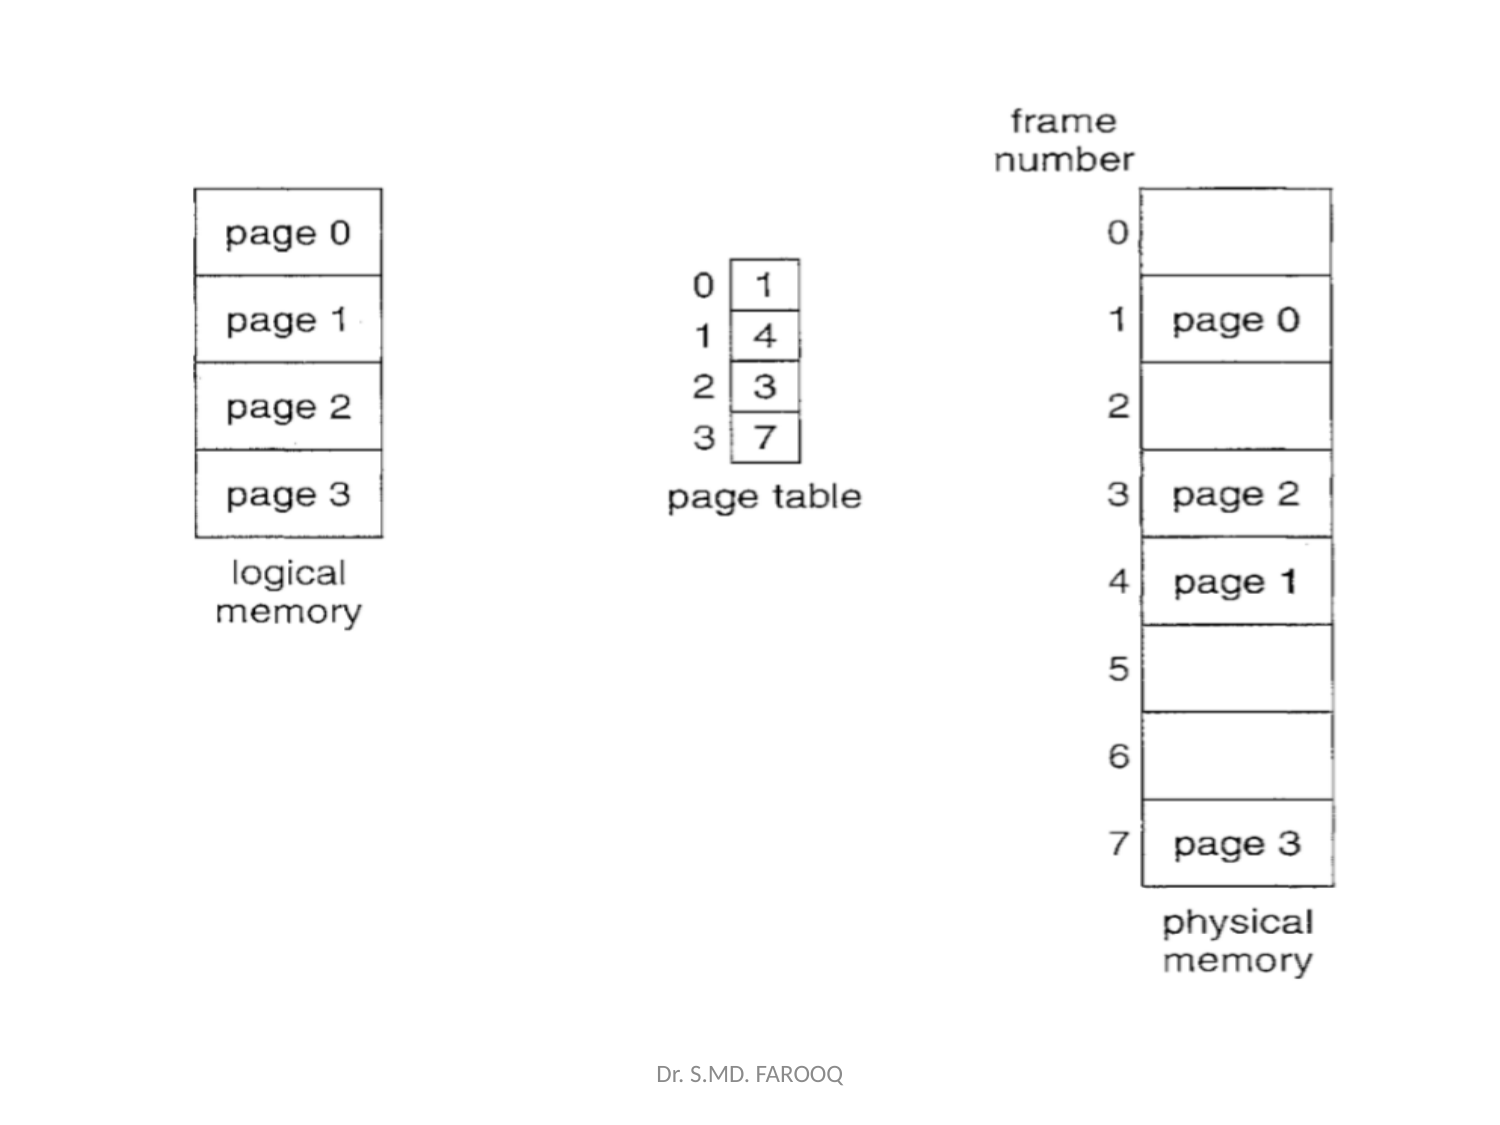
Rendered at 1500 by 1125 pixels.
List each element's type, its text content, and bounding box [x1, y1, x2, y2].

footer Dr. S.MD. FAROOQ [512, 1042, 988, 1103]
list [49, 62, 1438, 1006]
